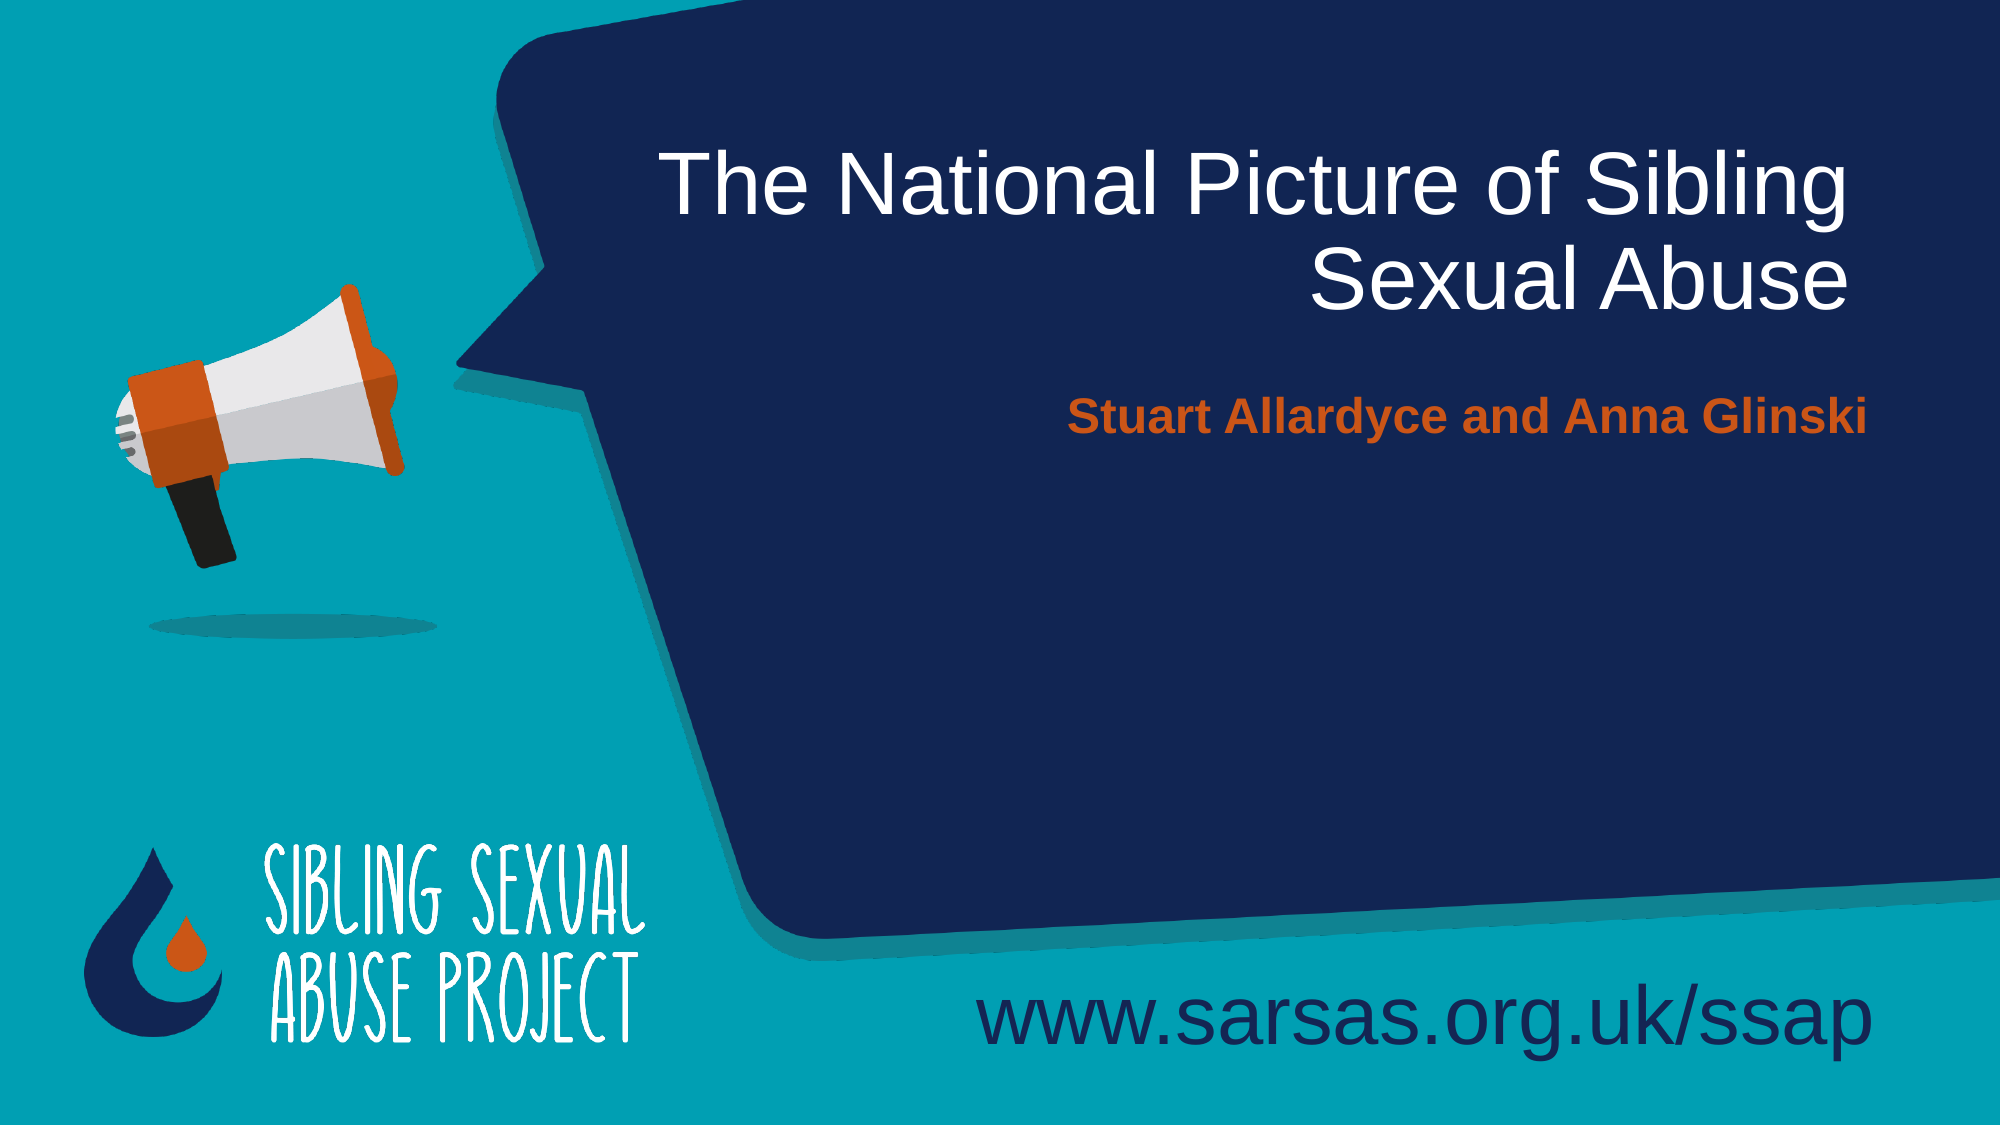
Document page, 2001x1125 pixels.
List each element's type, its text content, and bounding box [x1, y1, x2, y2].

picture [0, 0, 2000, 1066]
list Stuart Allardyce and Anna Glinski [945, 382, 1884, 501]
title The National Picture of Sibling Sexual Abuse [358, 130, 1867, 338]
